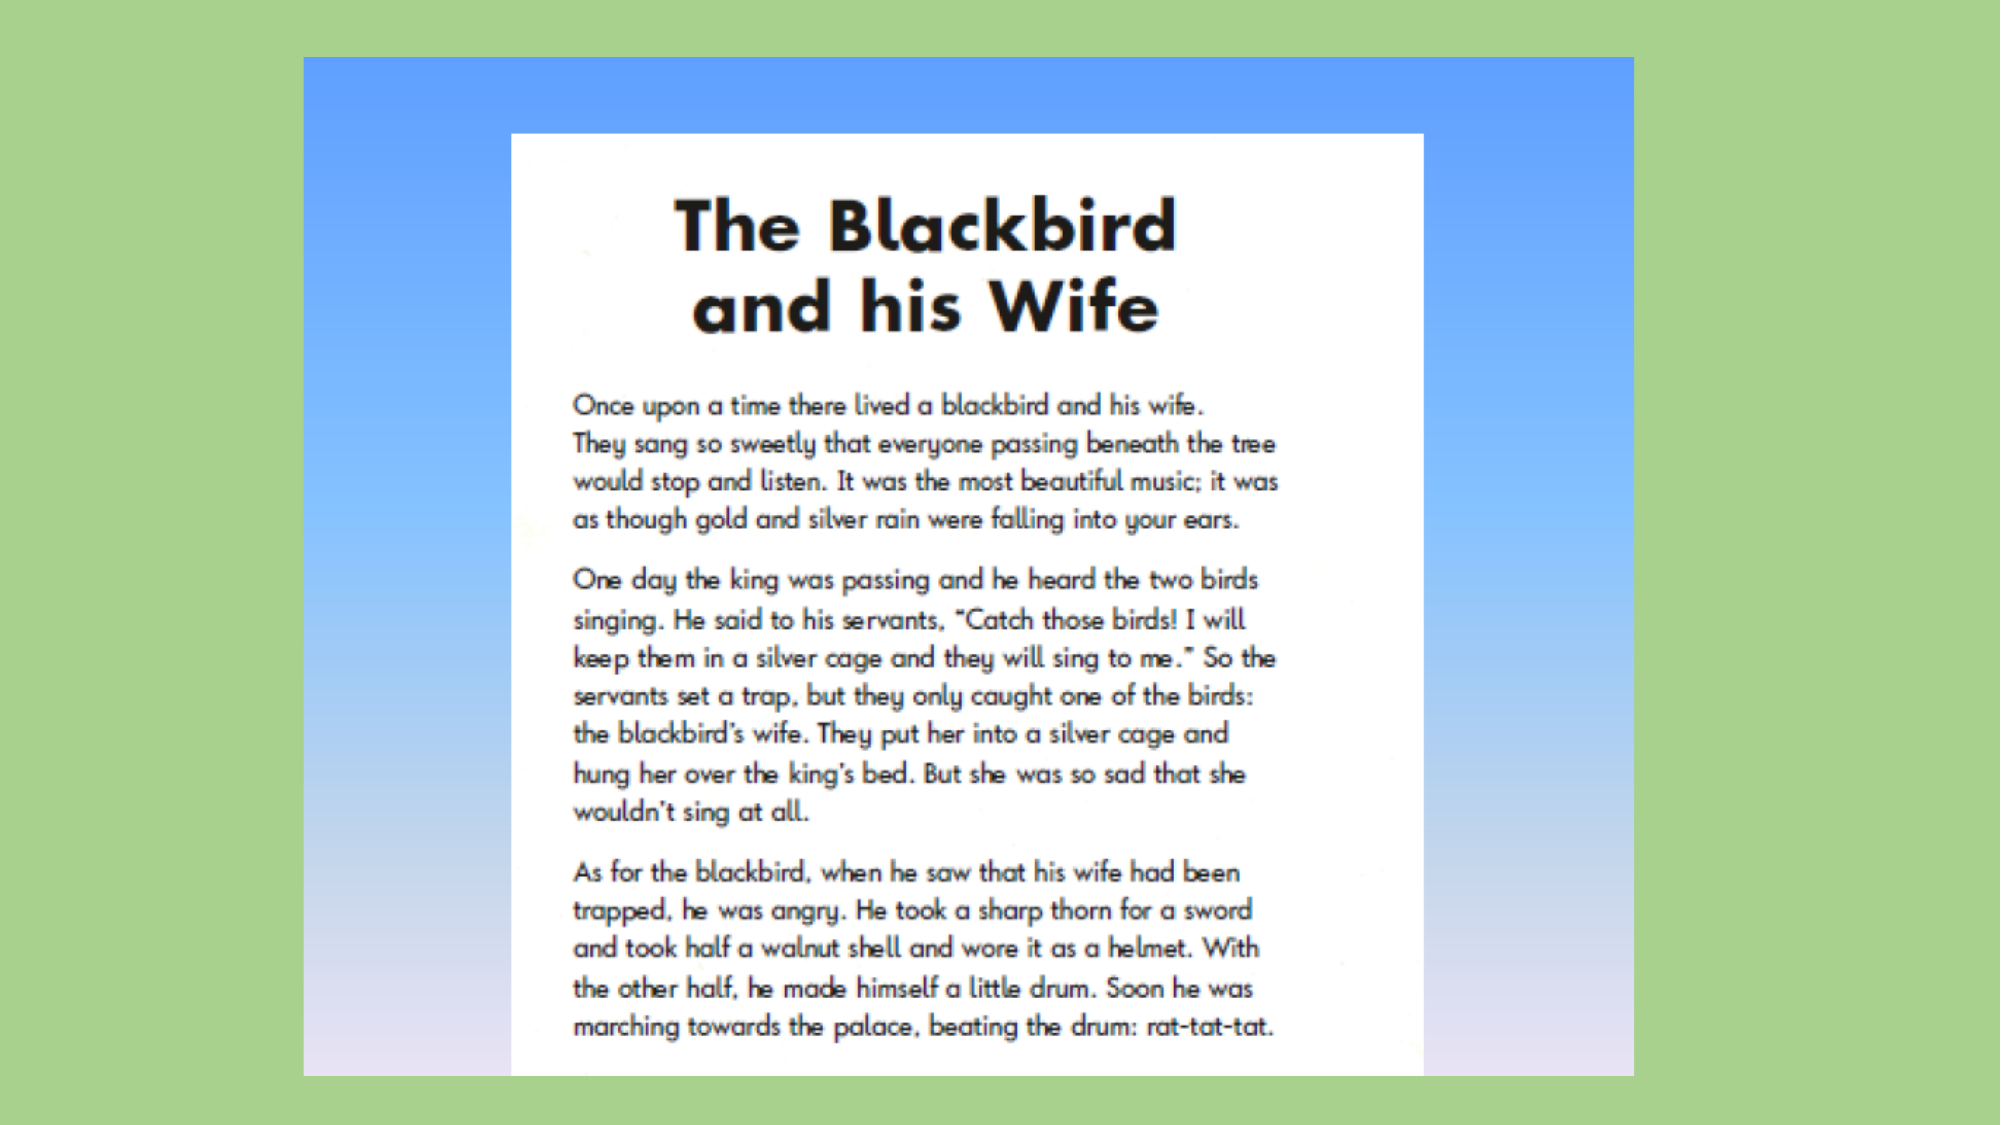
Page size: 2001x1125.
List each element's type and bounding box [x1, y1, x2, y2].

picture [303, 57, 1635, 1076]
